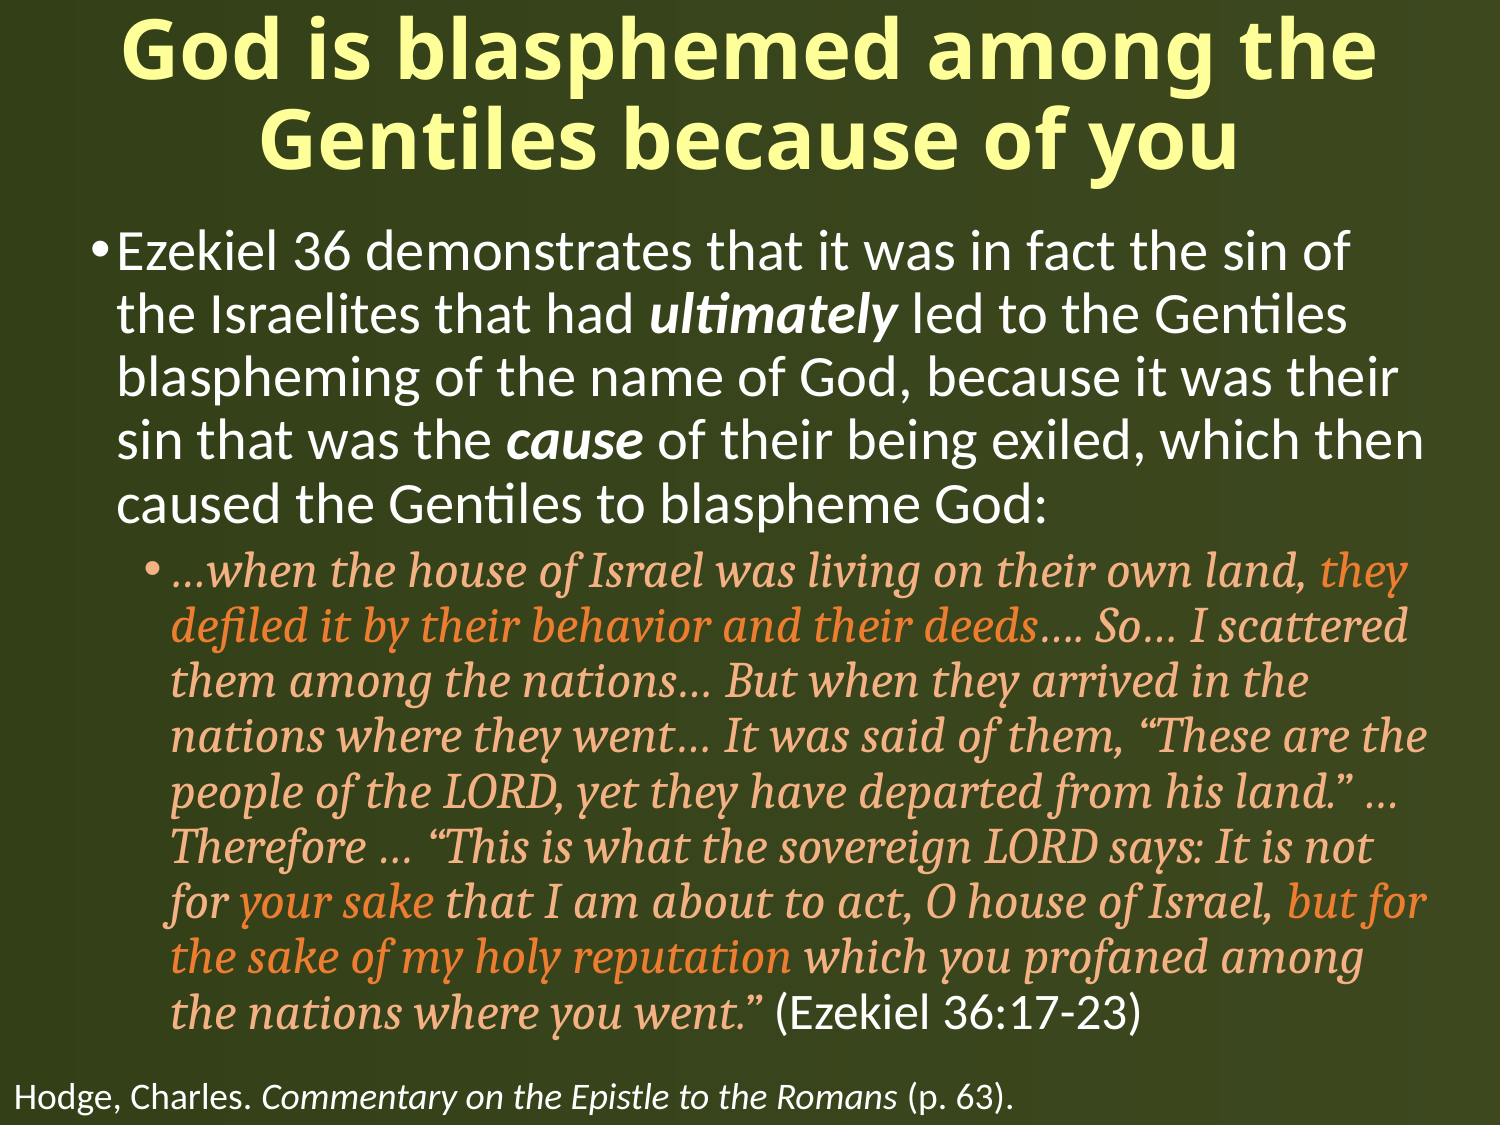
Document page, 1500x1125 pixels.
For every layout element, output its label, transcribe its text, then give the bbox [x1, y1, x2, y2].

text_box Hodge, Charles. Commentary on the Epistle to the Romans (p. 63). [0, 1064, 1500, 1125]
list Ezekiel 36 demonstrates that it was in fact the sin of the Israelites that had ultimately led to the Gentiles blaspheming of the name of God, because it was their sin that was the cause of their being exiled, which then caused the Gentiles to blaspheme God: …when the house of Israel was living on their own land, they defiled it by their behavior and their deeds…. So… I scattered them among the nations… But when they arrived in the nations where they went… It was said of them, “These are the people of the LORD, yet they have departed from his land.” … Therefore … “This is what the sovereign LORD says: It is not for your sake that I am about to act, O house of Israel, but for the sake of my holy reputation which you profaned among the nations where you went.” (Ezekiel 36:17-23) [75, 212, 1456, 1064]
title God is blasphemed among the Gentiles because of you [0, 0, 1500, 196]
